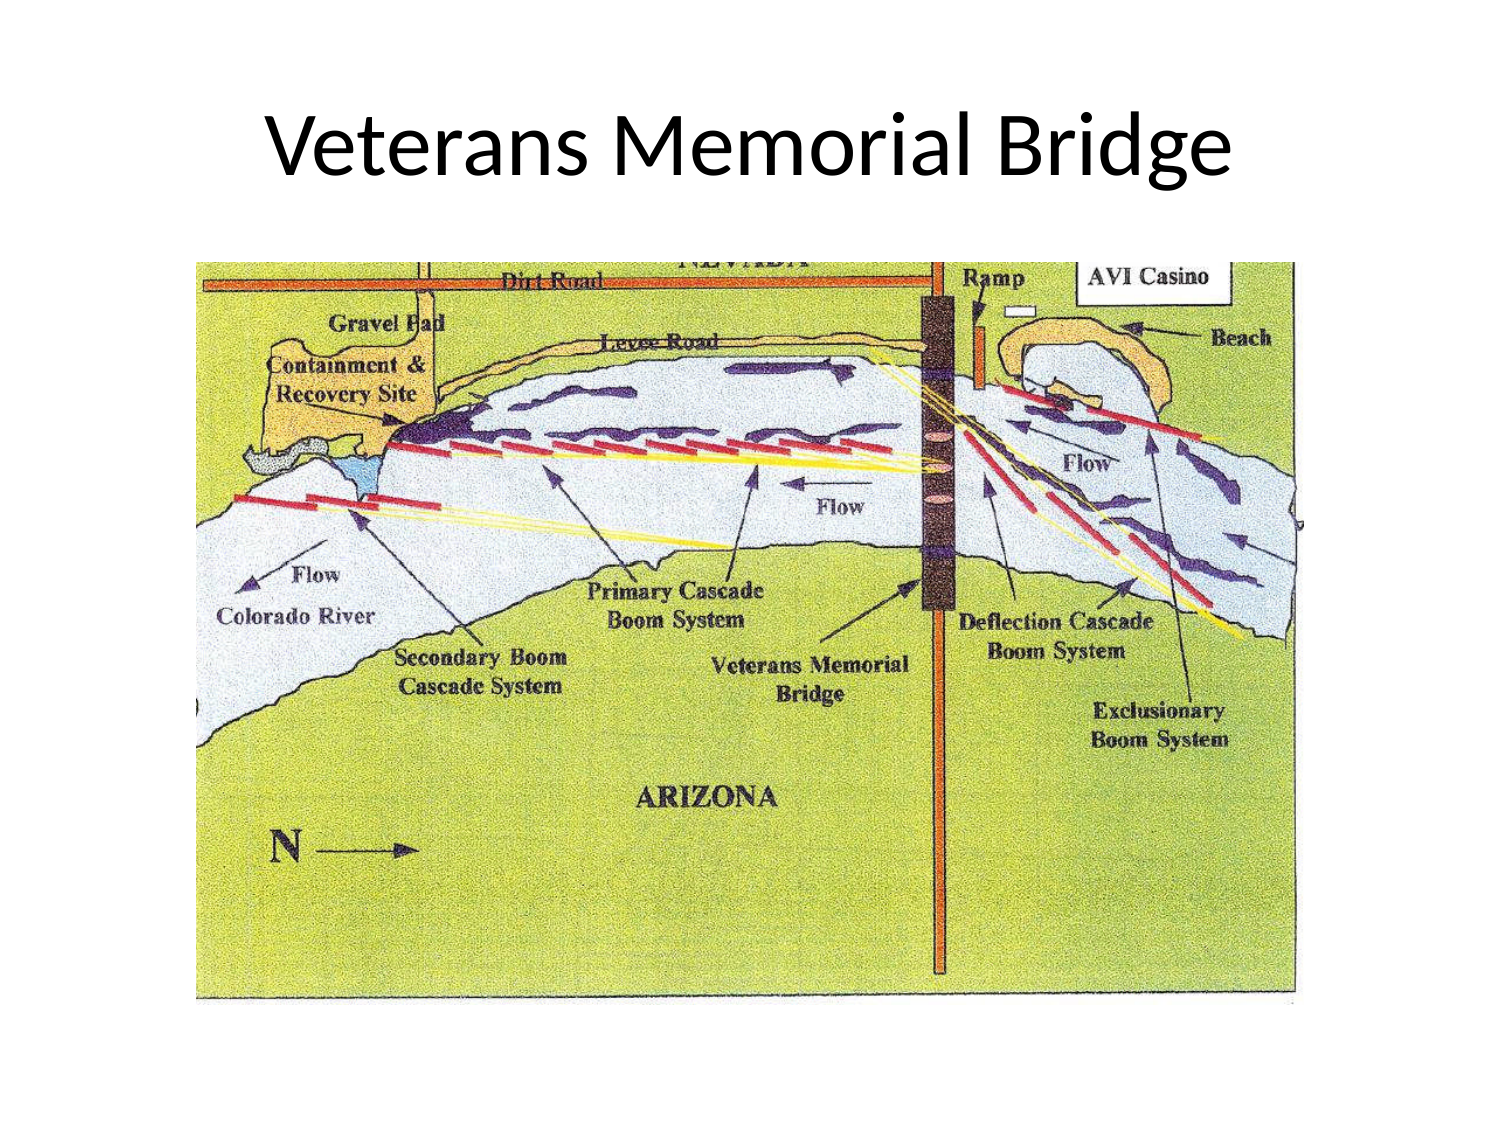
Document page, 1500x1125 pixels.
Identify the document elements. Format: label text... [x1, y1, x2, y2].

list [196, 262, 1304, 1006]
title Veterans Memorial Bridge [75, 45, 1425, 233]
